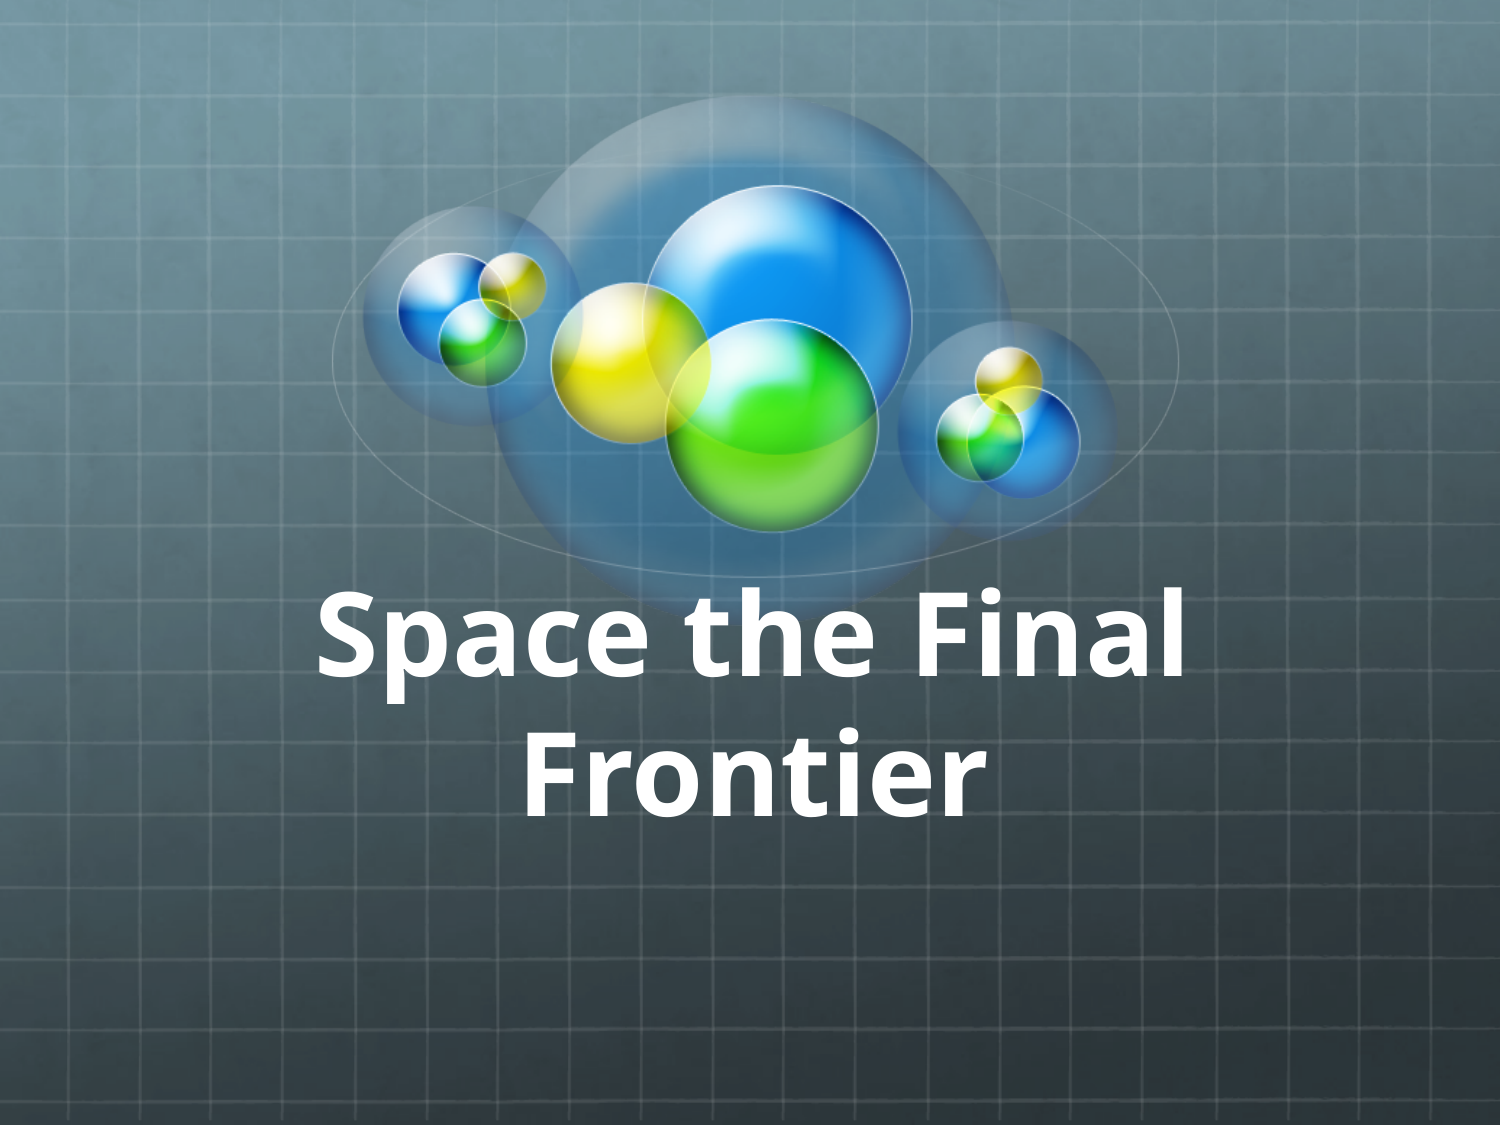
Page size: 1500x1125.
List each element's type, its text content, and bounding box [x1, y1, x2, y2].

picture [0, 0, 1500, 1125]
title Space the Final Frontier [134, 681, 1372, 848]
